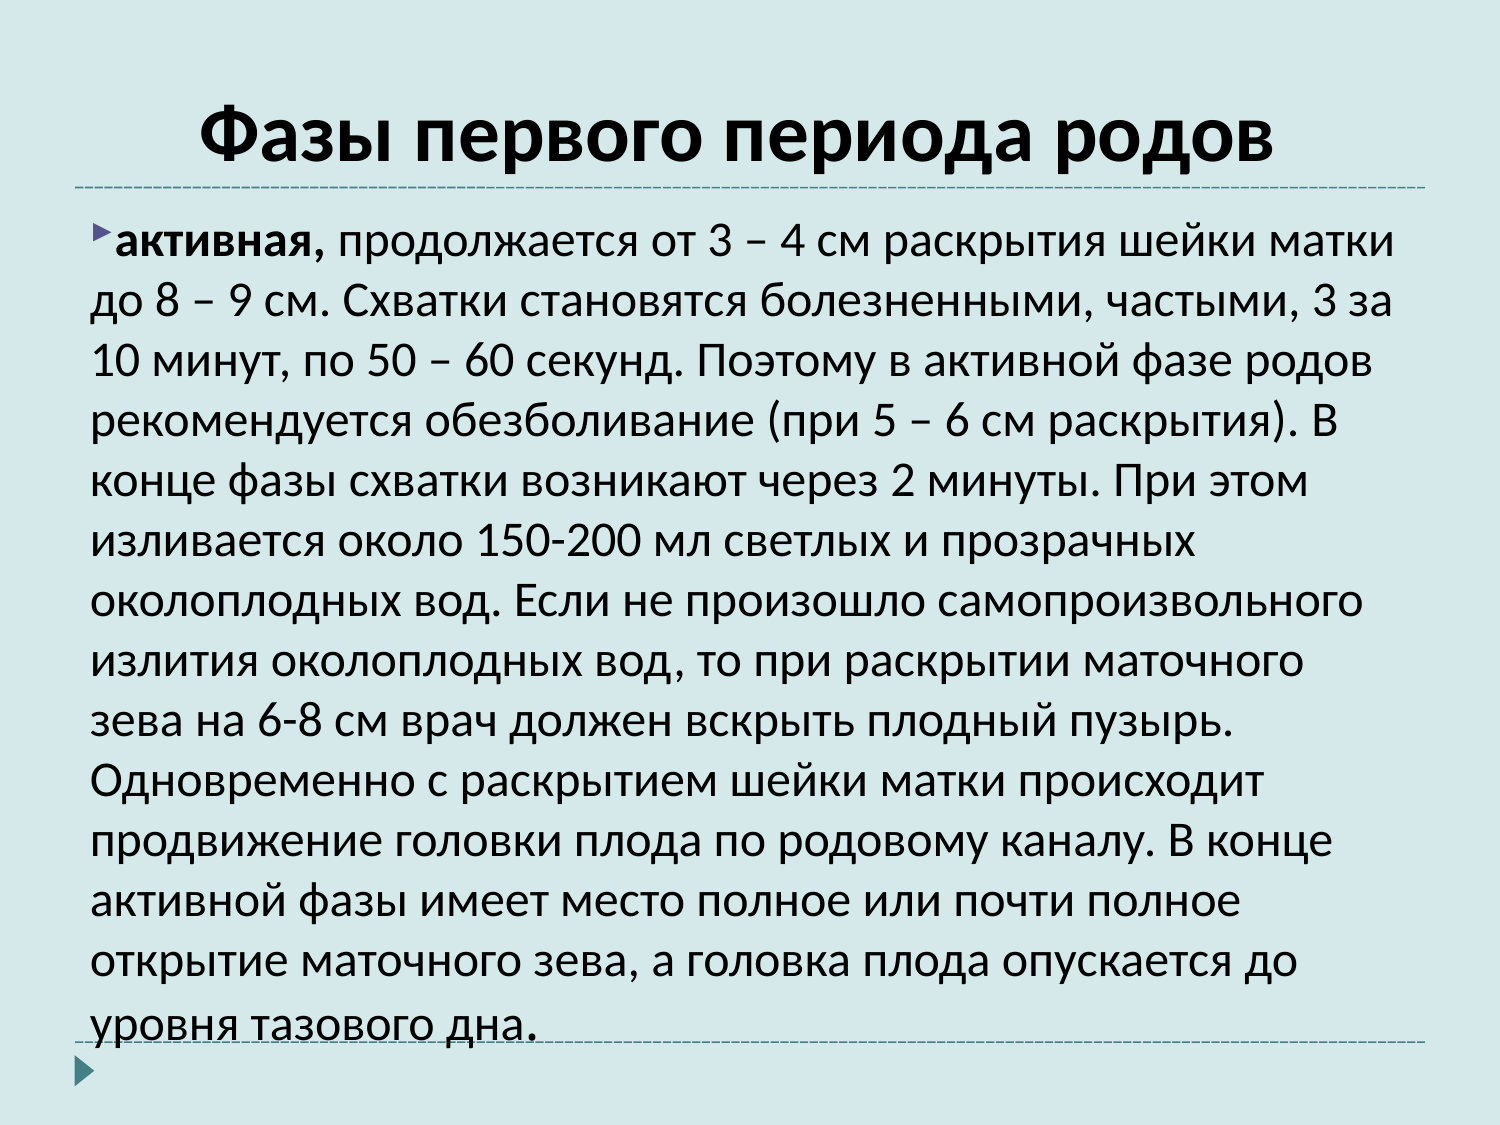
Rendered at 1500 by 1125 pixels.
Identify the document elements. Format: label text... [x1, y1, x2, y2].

list активная, продолжается от 3 – 4 см раскрытия шейки матки до 8 – 9 см. Схватки становятся болезненными, частыми, 3 за 10 минут, по 50 – 60 секунд. Поэтому в активной фазе родов рекомендуется обезболивание (при 5 – 6 см раскрытия). В конце фазы схватки возникают через 2 минуты. При этом изливается около 150-200 мл светлых и прозрачных околоплодных вод. Если не произошло самопроизвольного излития околоплодных вод, то при раскрытии маточного зева на 6-8 см врач должен вскрыть плодный пузырь. Одновременно с раскрытием шейки матки происходит продвижение головки плода по родовому каналу. В конце активной фазы имеет место полное или почти полное открытие маточного зева, а головка плода опускается до уровня тазового дна. [75, 199, 1425, 1047]
text_box Фазы первого периода родов [128, 70, 1348, 186]
